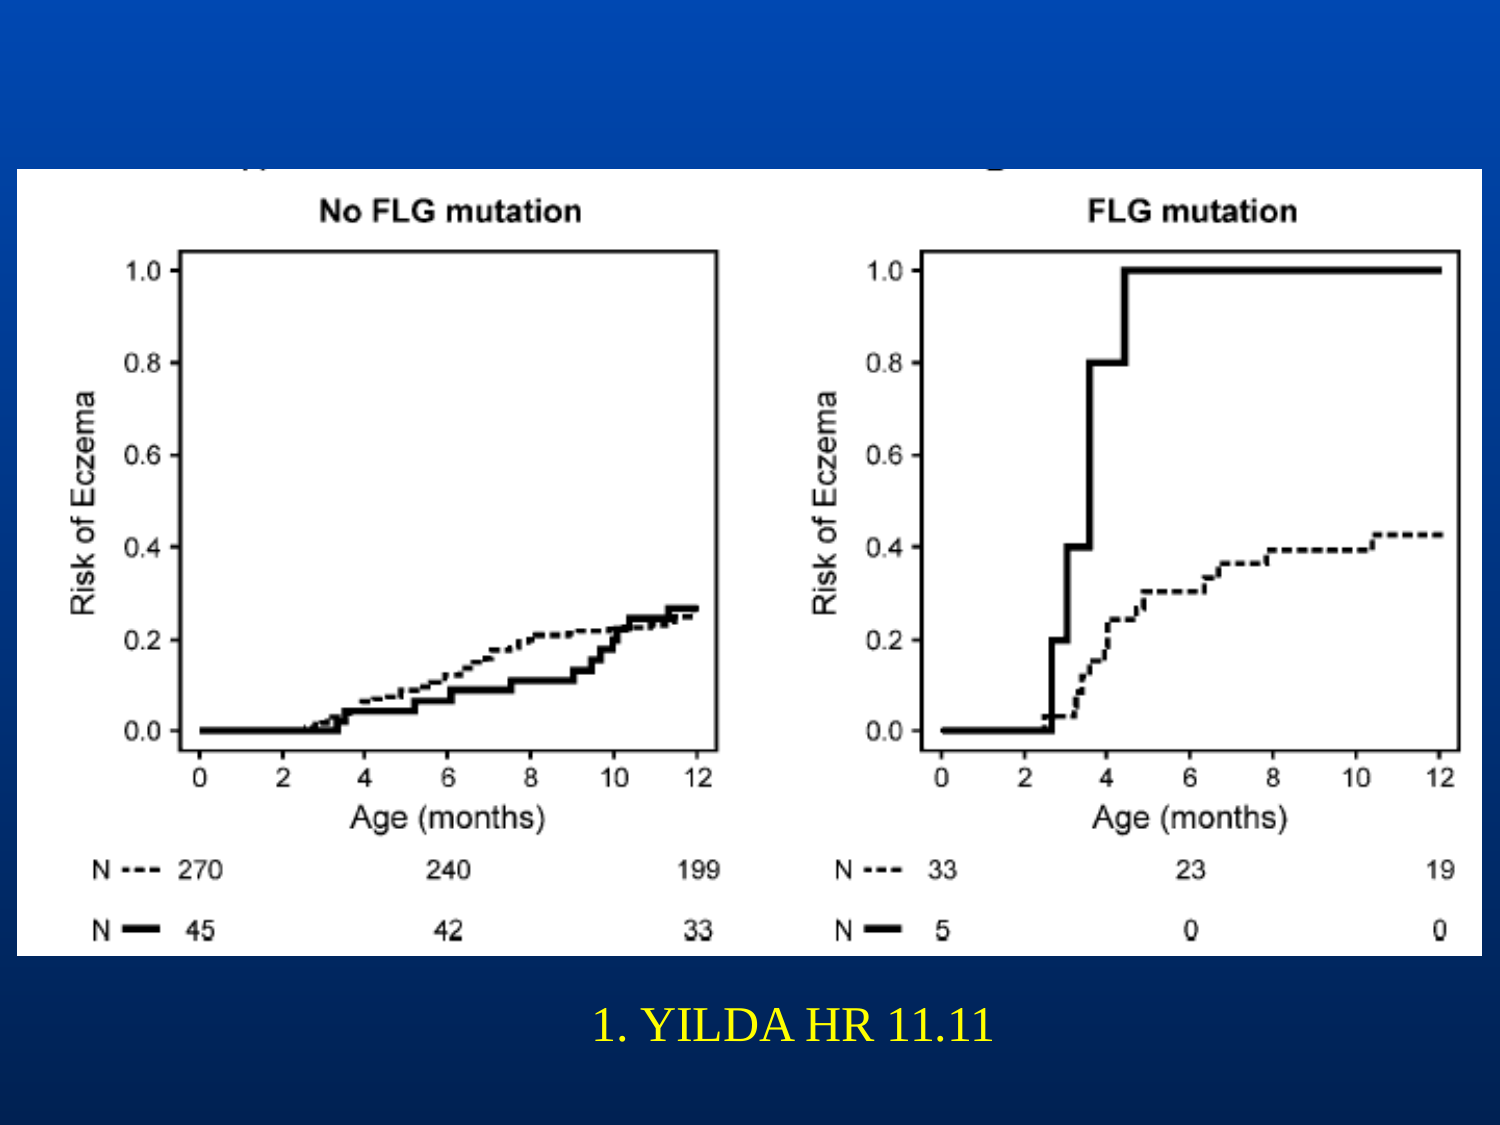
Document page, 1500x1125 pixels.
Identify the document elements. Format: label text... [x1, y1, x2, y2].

text_box 1. YILDA HR 11.11 [576, 983, 1011, 1059]
picture [17, 168, 1483, 956]
